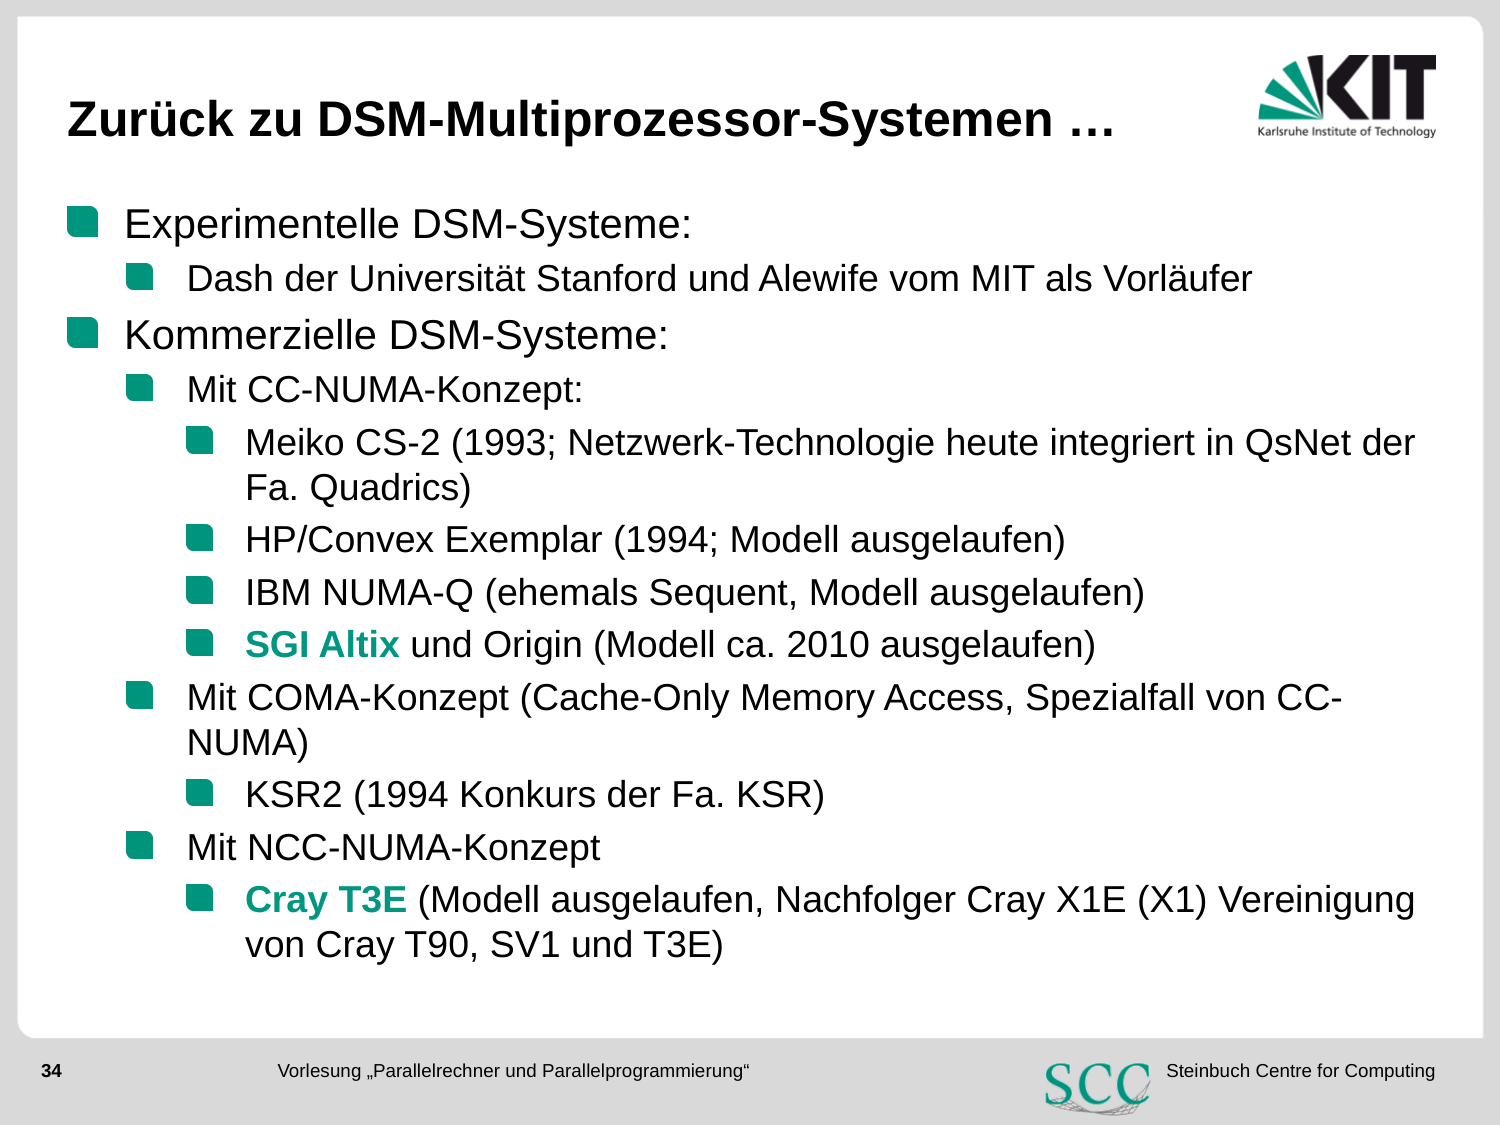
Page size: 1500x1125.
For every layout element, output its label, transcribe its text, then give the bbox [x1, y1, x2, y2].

footer Vorlesung „Parallelrechner und Parallelprogrammierung“ [277, 1058, 963, 1118]
list Experimentelle DSM-Systeme: Dash der Universität Stanford und Alewife vom MIT als Vorläufer Kommerzielle DSM-Systeme: Mit CC-NUMA-Konzept: Meiko CS-2 (1993; Netzwerk-Technologie heute integriert in QsNet der Fa. Quadrics) HP/Convex Exemplar (1994; Modell ausgelaufen) IBM NUMA-Q (ehemals Sequent, Modell ausgelaufen) SGI Altix und Origin (Modell ca. 2010 ausgelaufen) Mit COMA-Konzept (Cache-Only Memory Access, Spezialfall von CC-NUMA) KSR2 (1994 Konkurs der Fa. KSR) Mit NCC-NUMA-Konzept Cray T3E (Modell ausgelaufen, Nachfolger Cray X1E (X1) Vereinigung von Cray T90, SV1 und T3E) [67, 196, 1436, 1000]
title Zurück zu DSM-Multiprozessor-Systemen … [67, 54, 1199, 148]
picture [0, 0, 1500, 1125]
